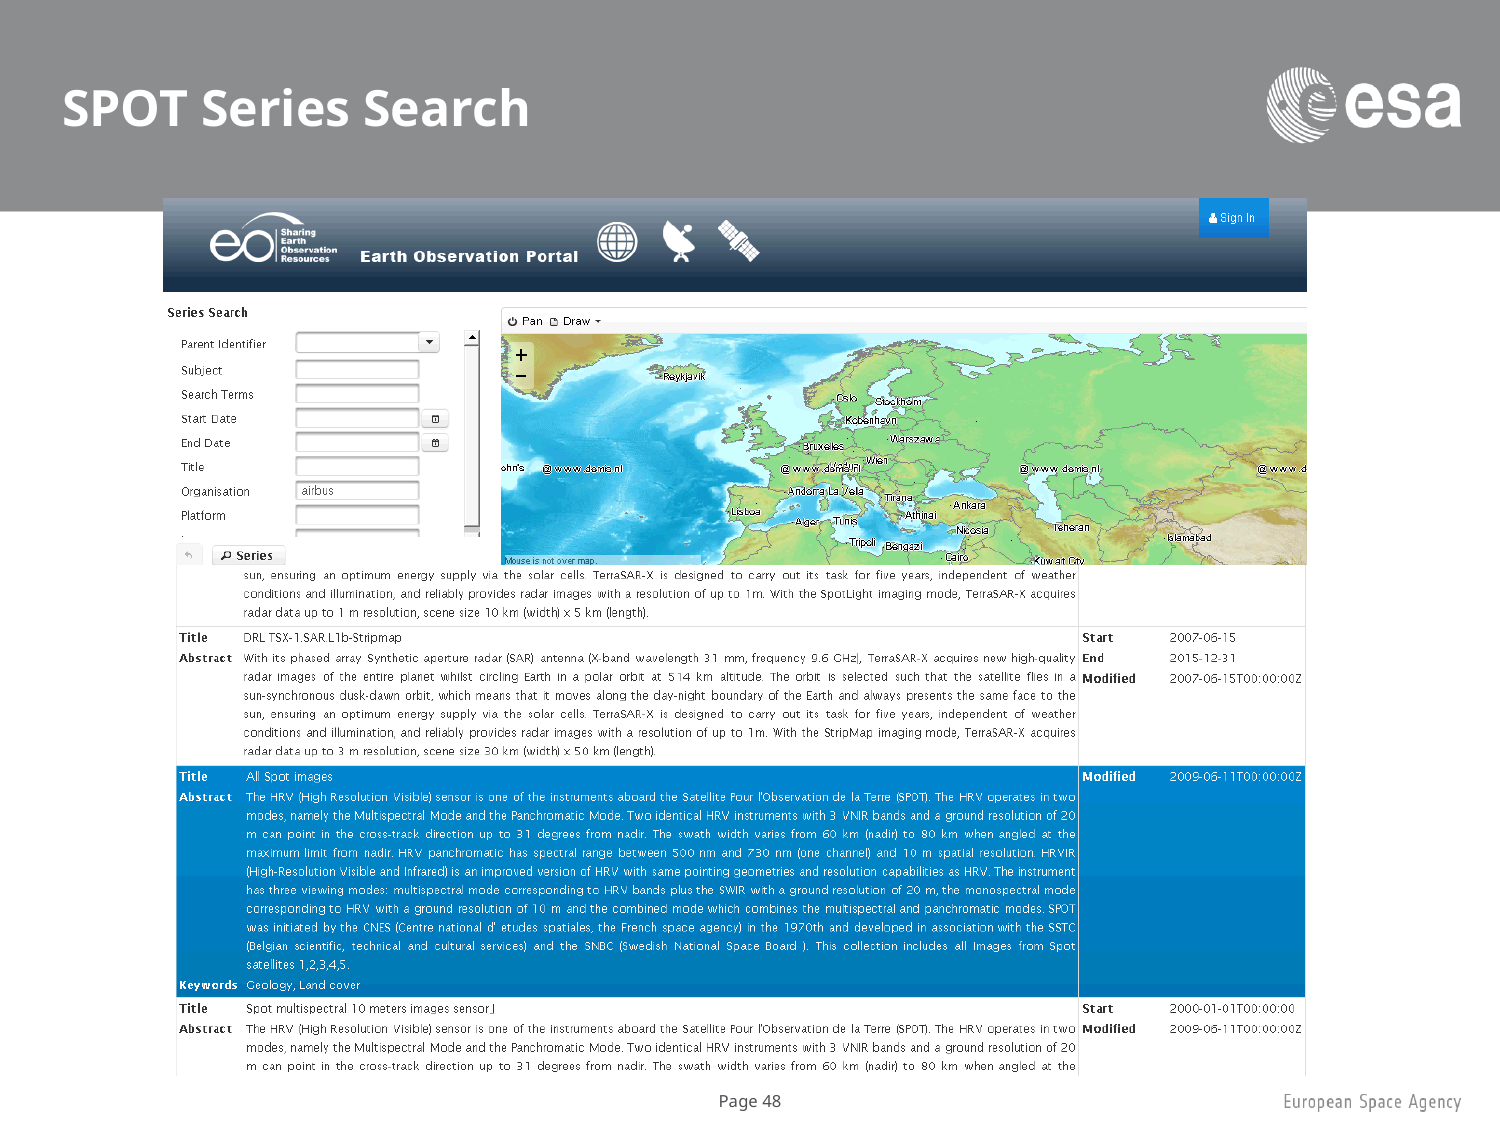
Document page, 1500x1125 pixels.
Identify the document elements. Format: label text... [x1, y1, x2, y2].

title SPOT Series Search [47, 35, 1257, 178]
picture [0, 0, 1500, 1081]
picture [0, 1086, 1500, 1125]
